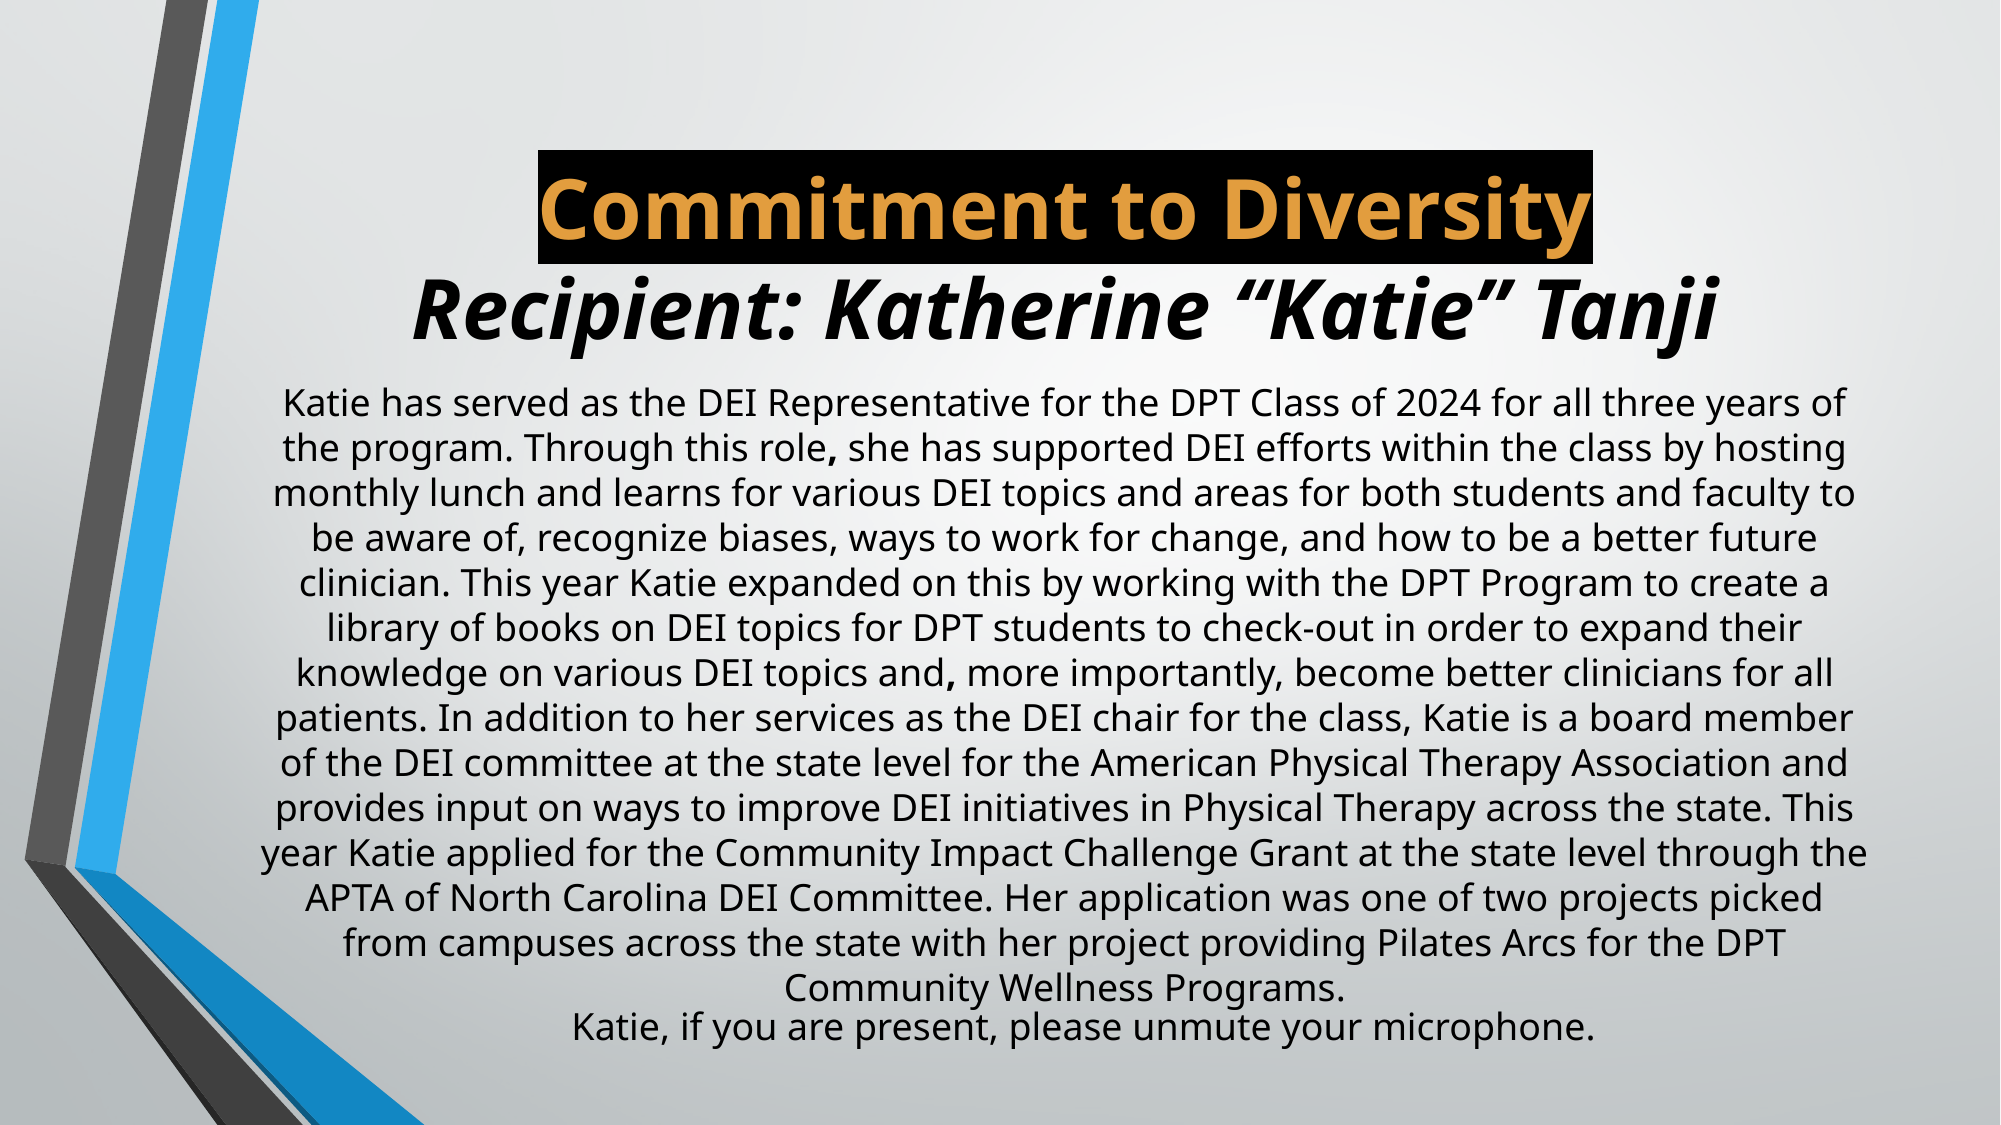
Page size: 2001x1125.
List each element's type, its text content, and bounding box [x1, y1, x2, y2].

title Commitment to Diversity Recipient: Katherine “Katie” Tanji [243, 112, 1887, 400]
list Katie has served as the DEI Representative for the DPT Class of 2024 for all three years of the program. Through this role, she has supported DEI efforts within the class by hosting monthly lunch and learns for various DEI topics and areas for both students and faculty to be aware of, recognize biases, ways to work for change, and how to be a better future clinician. This year Katie expanded on this by working with the DPT Program to create a library of books on DEI topics for DPT students to check-out in order to expand their knowledge on various DEI topics and, more importantly, become better clinicians for all patients. In addition to her services as the DEI chair for the class, Katie is a board member of the DEI committee at the state level for the American Physical Therapy Association and provides input on ways to improve DEI initiatives in Physical Therapy across the state. This year Katie applied for the Community Impact Challenge Grant at the state level through the APTA of North Carolina DEI Committee. Her application was one of two projects picked from campuses across the state with her project providing Pilates Arcs for the DPT Community Wellness Programs. [243, 437, 1887, 950]
text_box Katie, if you are present, please unmute your microphone. [556, 995, 1789, 1056]
